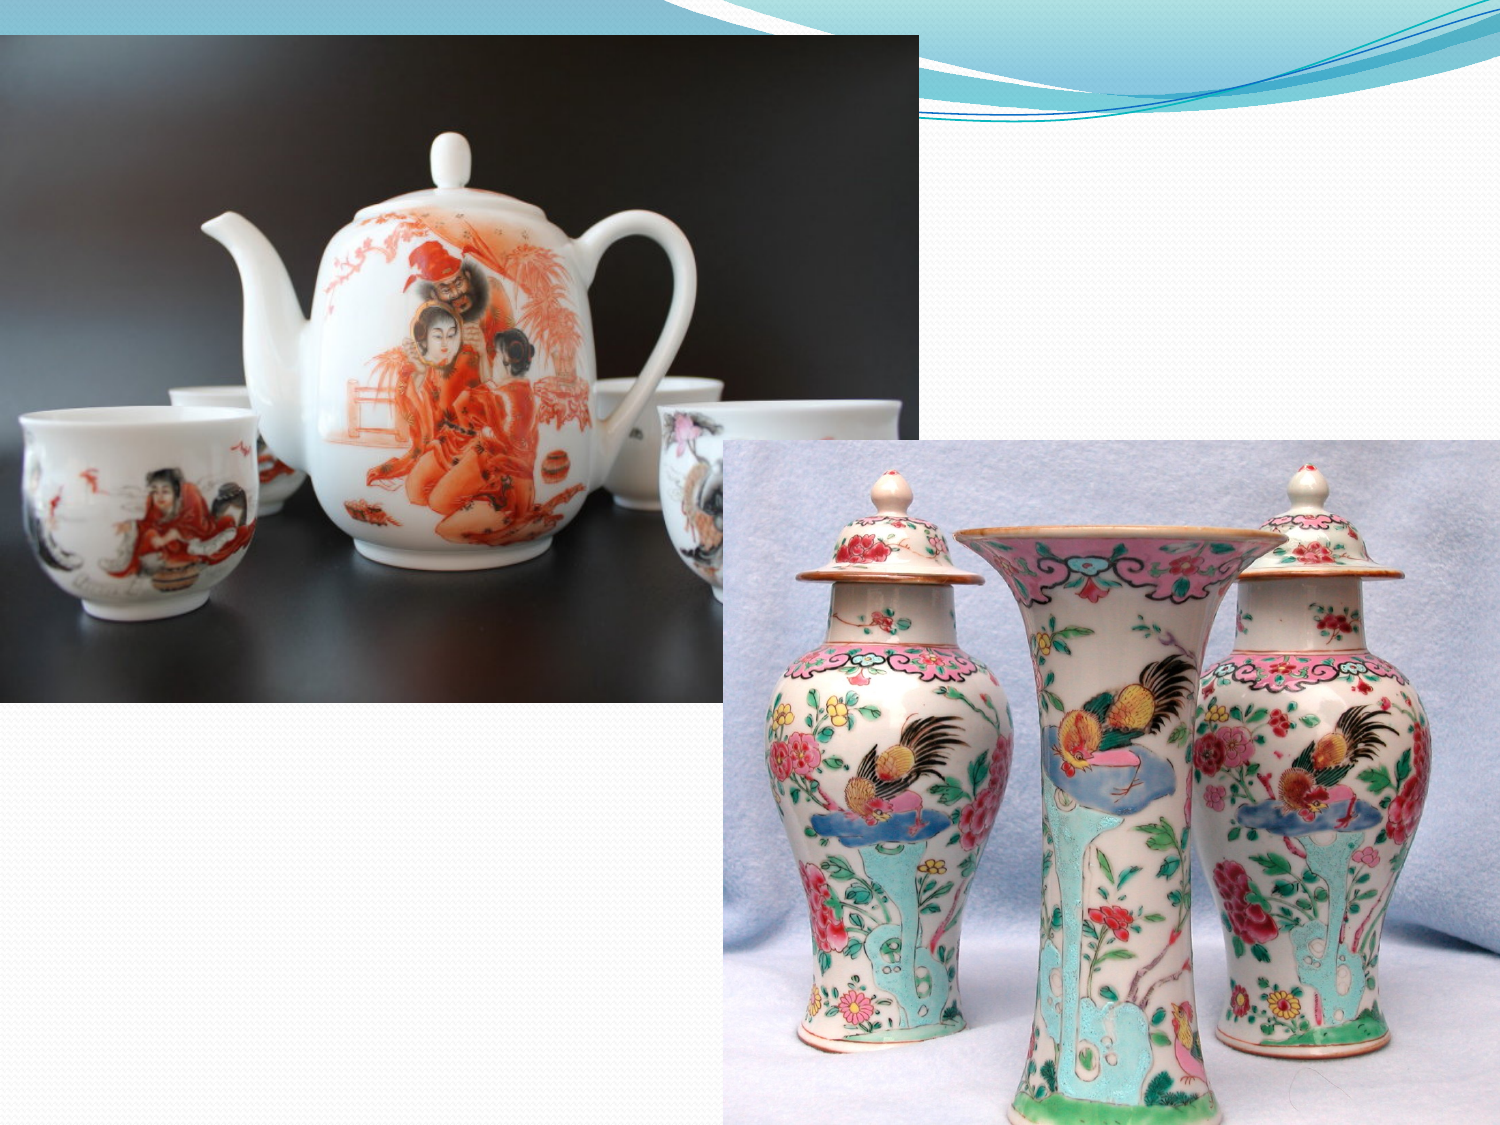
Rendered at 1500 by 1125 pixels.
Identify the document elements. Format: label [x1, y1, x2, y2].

list [0, 34, 919, 704]
picture [723, 439, 1500, 1125]
